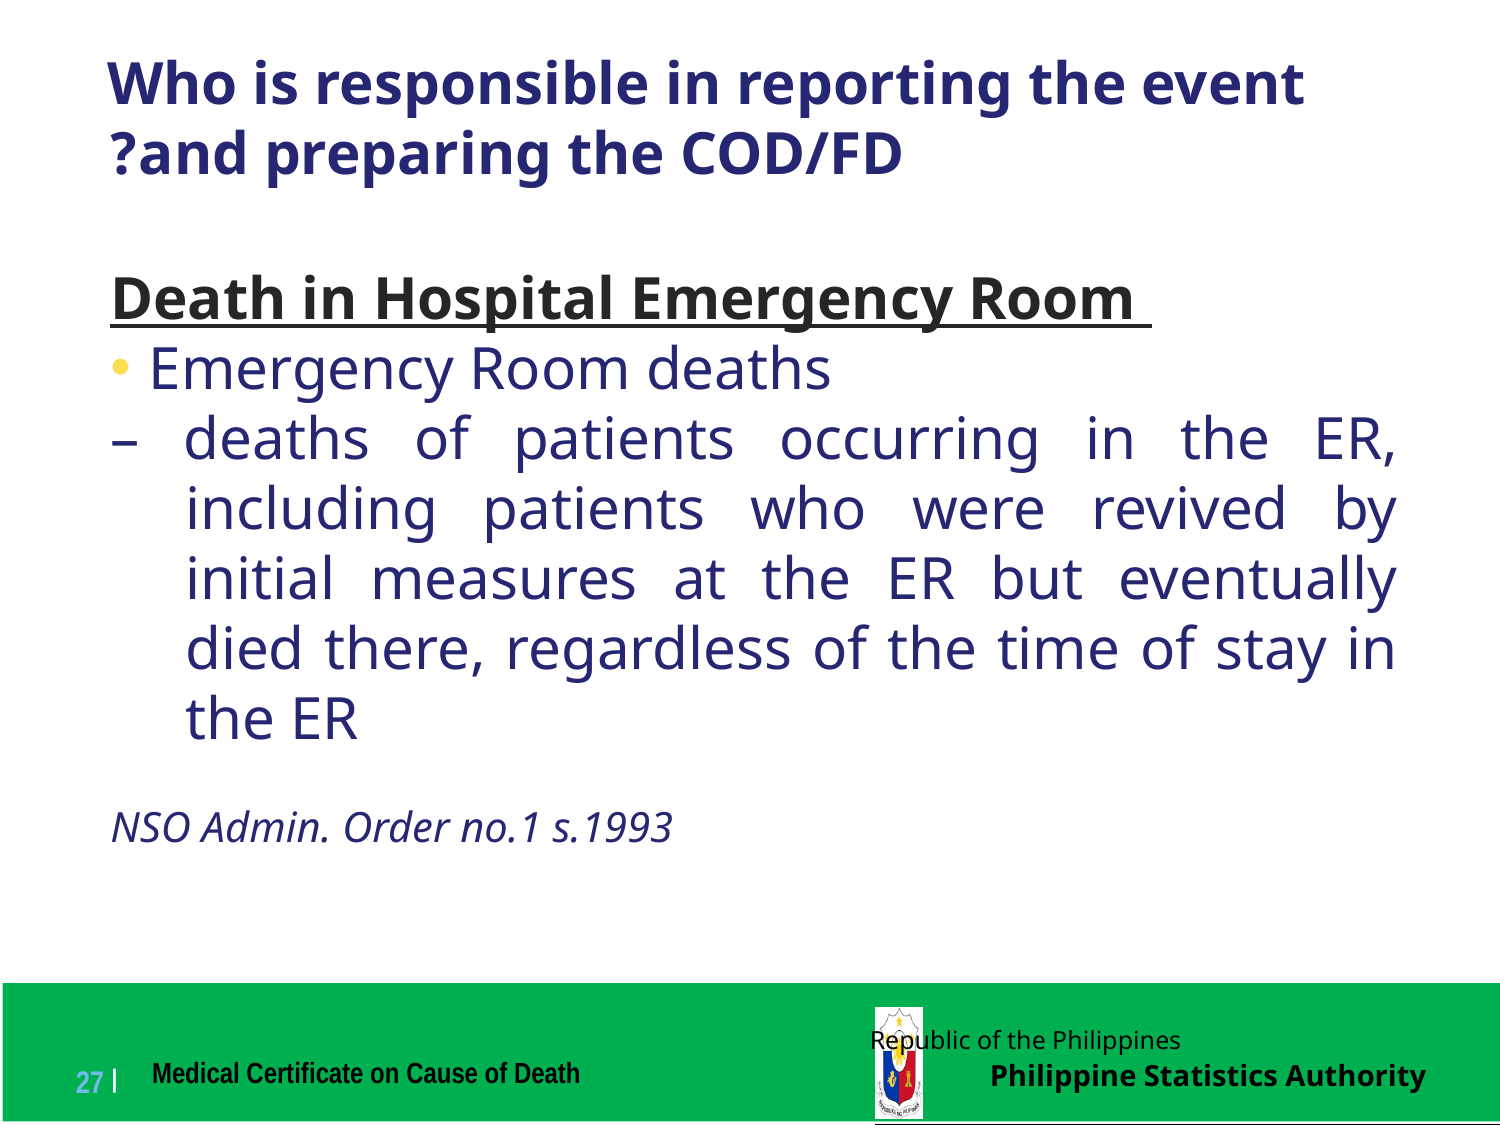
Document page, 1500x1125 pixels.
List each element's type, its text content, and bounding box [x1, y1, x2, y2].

text_box Death in Hospital Emergency Room Emergency Room deaths – deaths of patients occurring in the ER, including patients who were revived by initial measures at the ER but eventually died there, regardless of the time of stay in the ER NSO Admin. Order no.1 s.1993 [95, 262, 1413, 850]
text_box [874, 1007, 1500, 1125]
text_box Who is responsible in reporting the event and preparing the COD/FD? [92, 39, 1413, 194]
